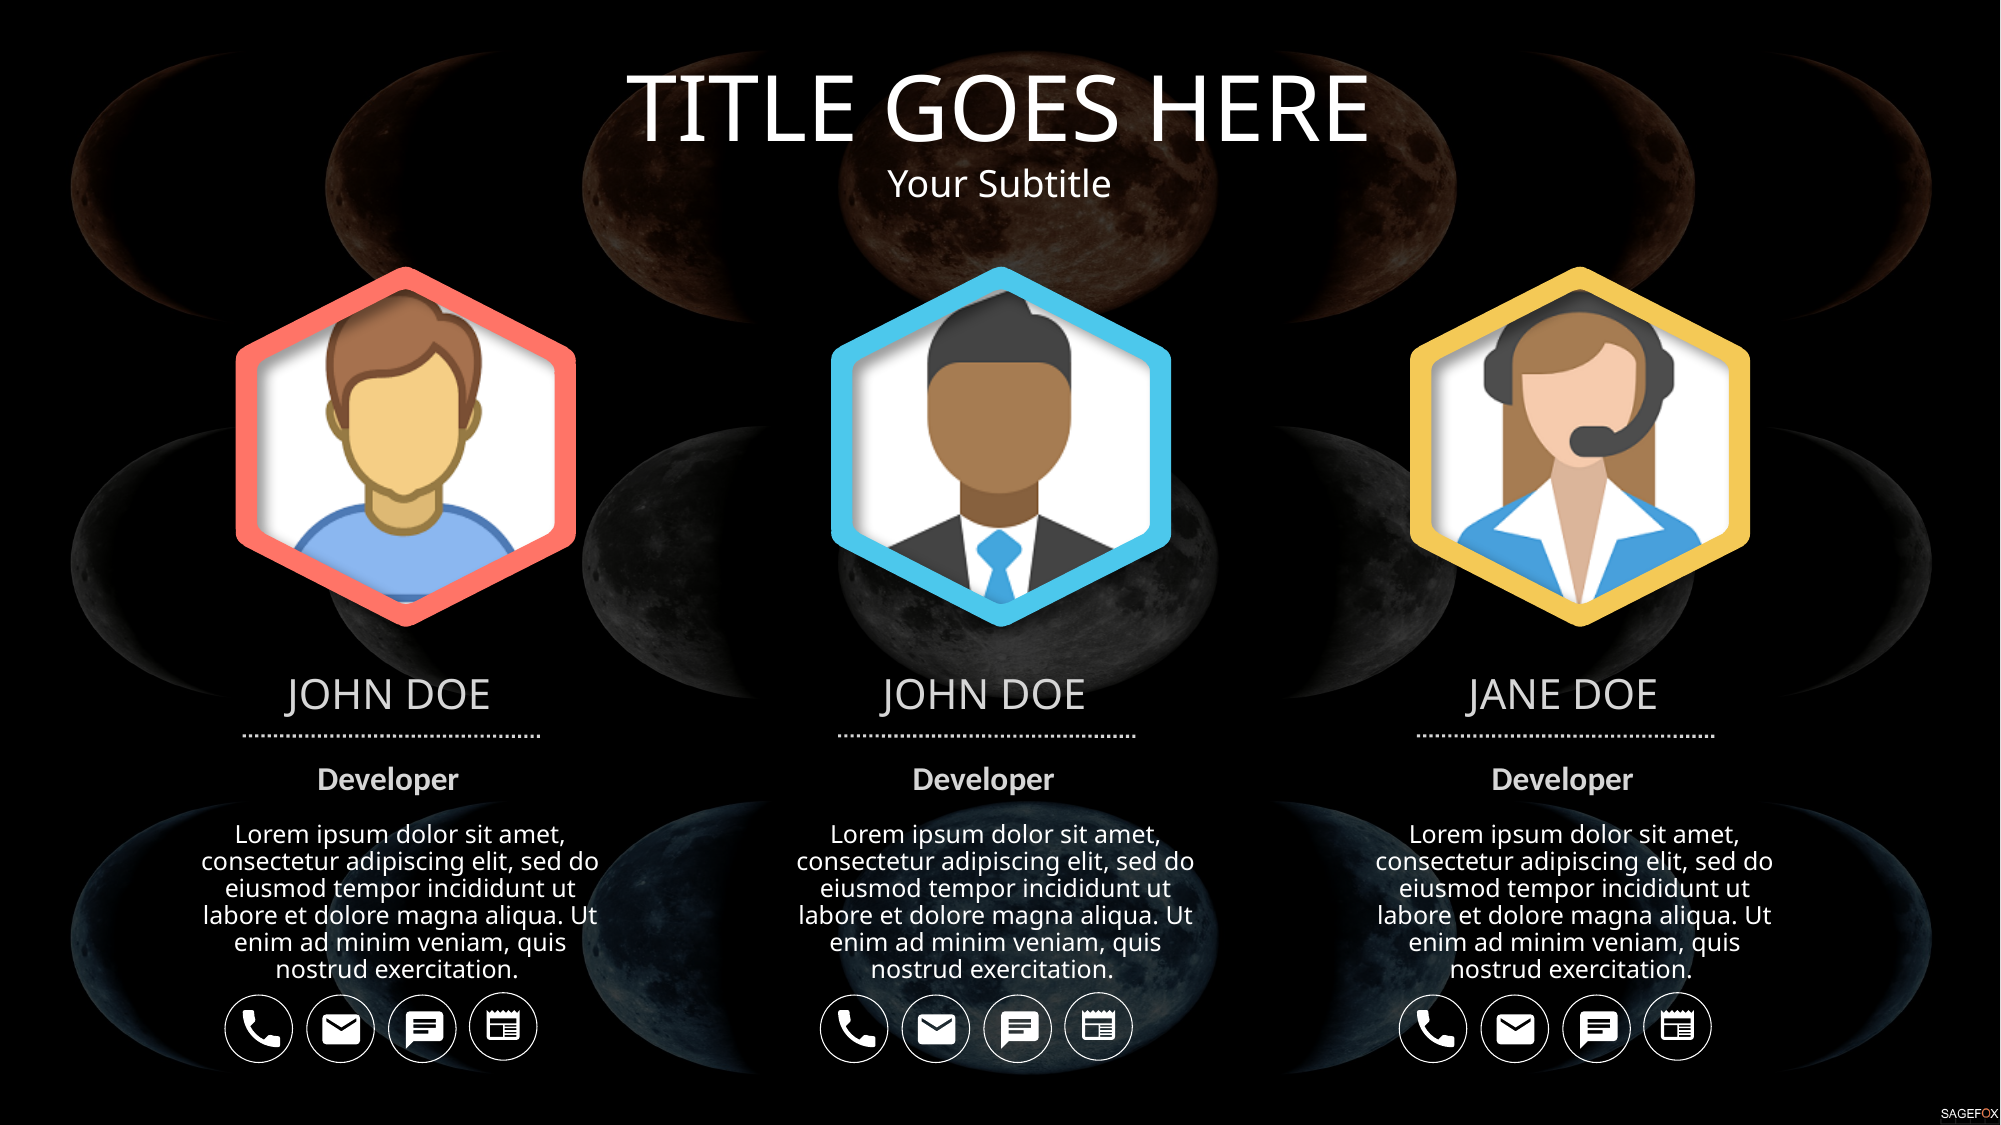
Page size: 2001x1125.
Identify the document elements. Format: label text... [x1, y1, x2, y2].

picture [0, 0, 2001, 1125]
text_box Lorem ipsum dolor sit amet, consectetur adipiscing elit, sed do eiusmod tempor incididunt ut labore et dolore magna aliqua. Ut enim ad minim veniam, quis nostrud exercitation. [1362, 822, 1787, 973]
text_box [225, 276, 586, 617]
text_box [224, 992, 537, 1063]
text_box TITLE GOES HERE Your Subtitle [548, 42, 1452, 212]
text_box Developer [808, 758, 1159, 801]
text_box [820, 992, 1133, 1063]
text_box Lorem ipsum dolor sit amet, consectetur adipiscing elit, sed do eiusmod tempor incididunt ut labore et dolore magna aliqua. Ut enim ad minim veniam, quis nostrud exercitation. [188, 822, 613, 973]
text_box JOHN DOE [831, 674, 1138, 718]
text_box Lorem ipsum dolor sit amet, consectetur adipiscing elit, sed do eiusmod tempor incididunt ut labore et dolore magna aliqua. Ut enim ad minim veniam, quis nostrud exercitation. [783, 822, 1208, 973]
text_box JANE DOE [1410, 674, 1717, 718]
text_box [1399, 992, 1712, 1063]
text_box Developer [213, 758, 564, 801]
text_box Developer [1387, 758, 1738, 801]
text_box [1399, 276, 1760, 617]
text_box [821, 276, 1182, 617]
text_box JOHN DOE [235, 674, 543, 718]
